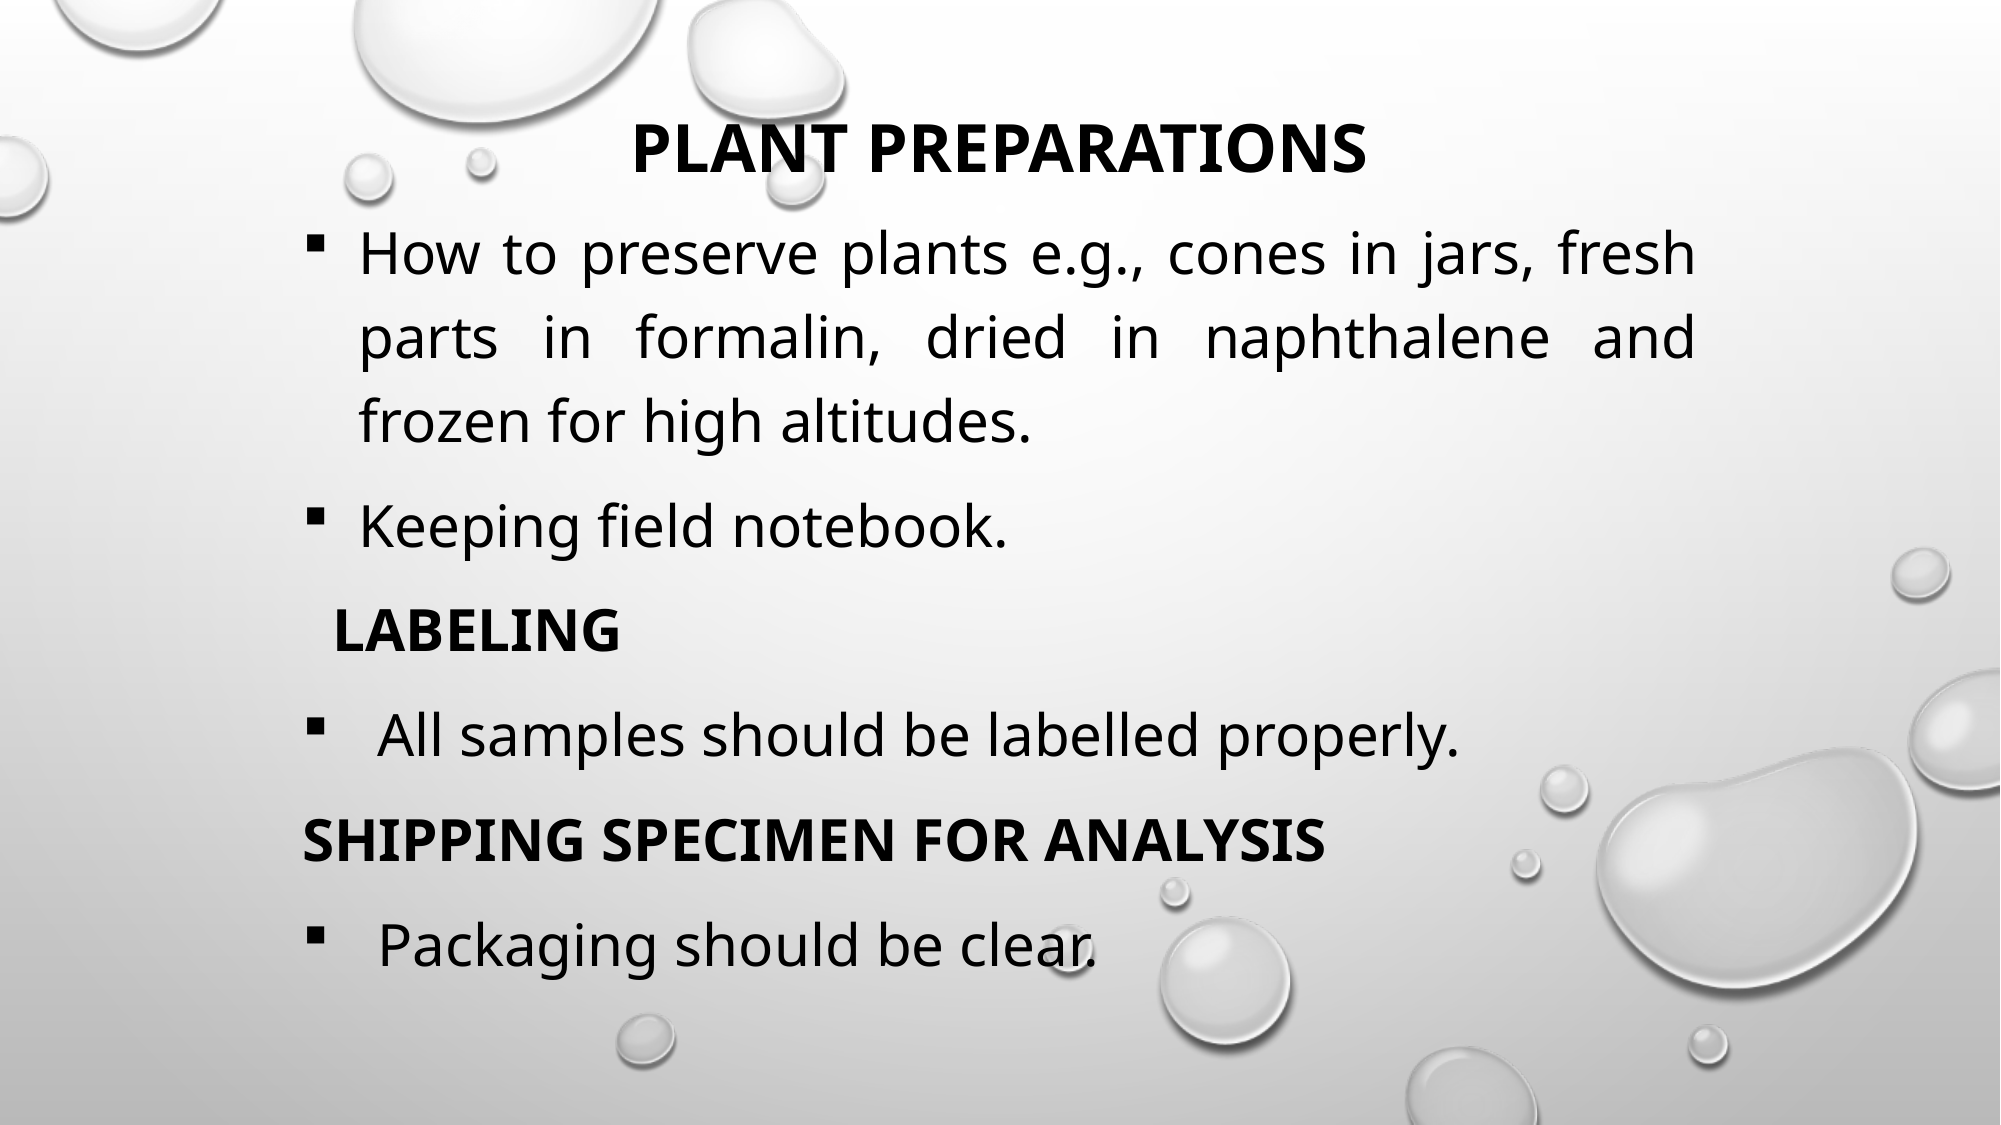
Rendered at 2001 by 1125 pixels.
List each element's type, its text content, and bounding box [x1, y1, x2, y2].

title Plant preparations [287, 103, 1713, 194]
subtitle How to preserve plants e.g., cones in jars, fresh parts in formalin, dried in naphthalene and frozen for high altitudes. Keeping field notebook. LABELING All samples should be labelled properly. SHIPPING SPECIMEN FOR ANALYSIS Packaging should be clear. [287, 194, 1713, 1046]
picture [0, 0, 2000, 1125]
